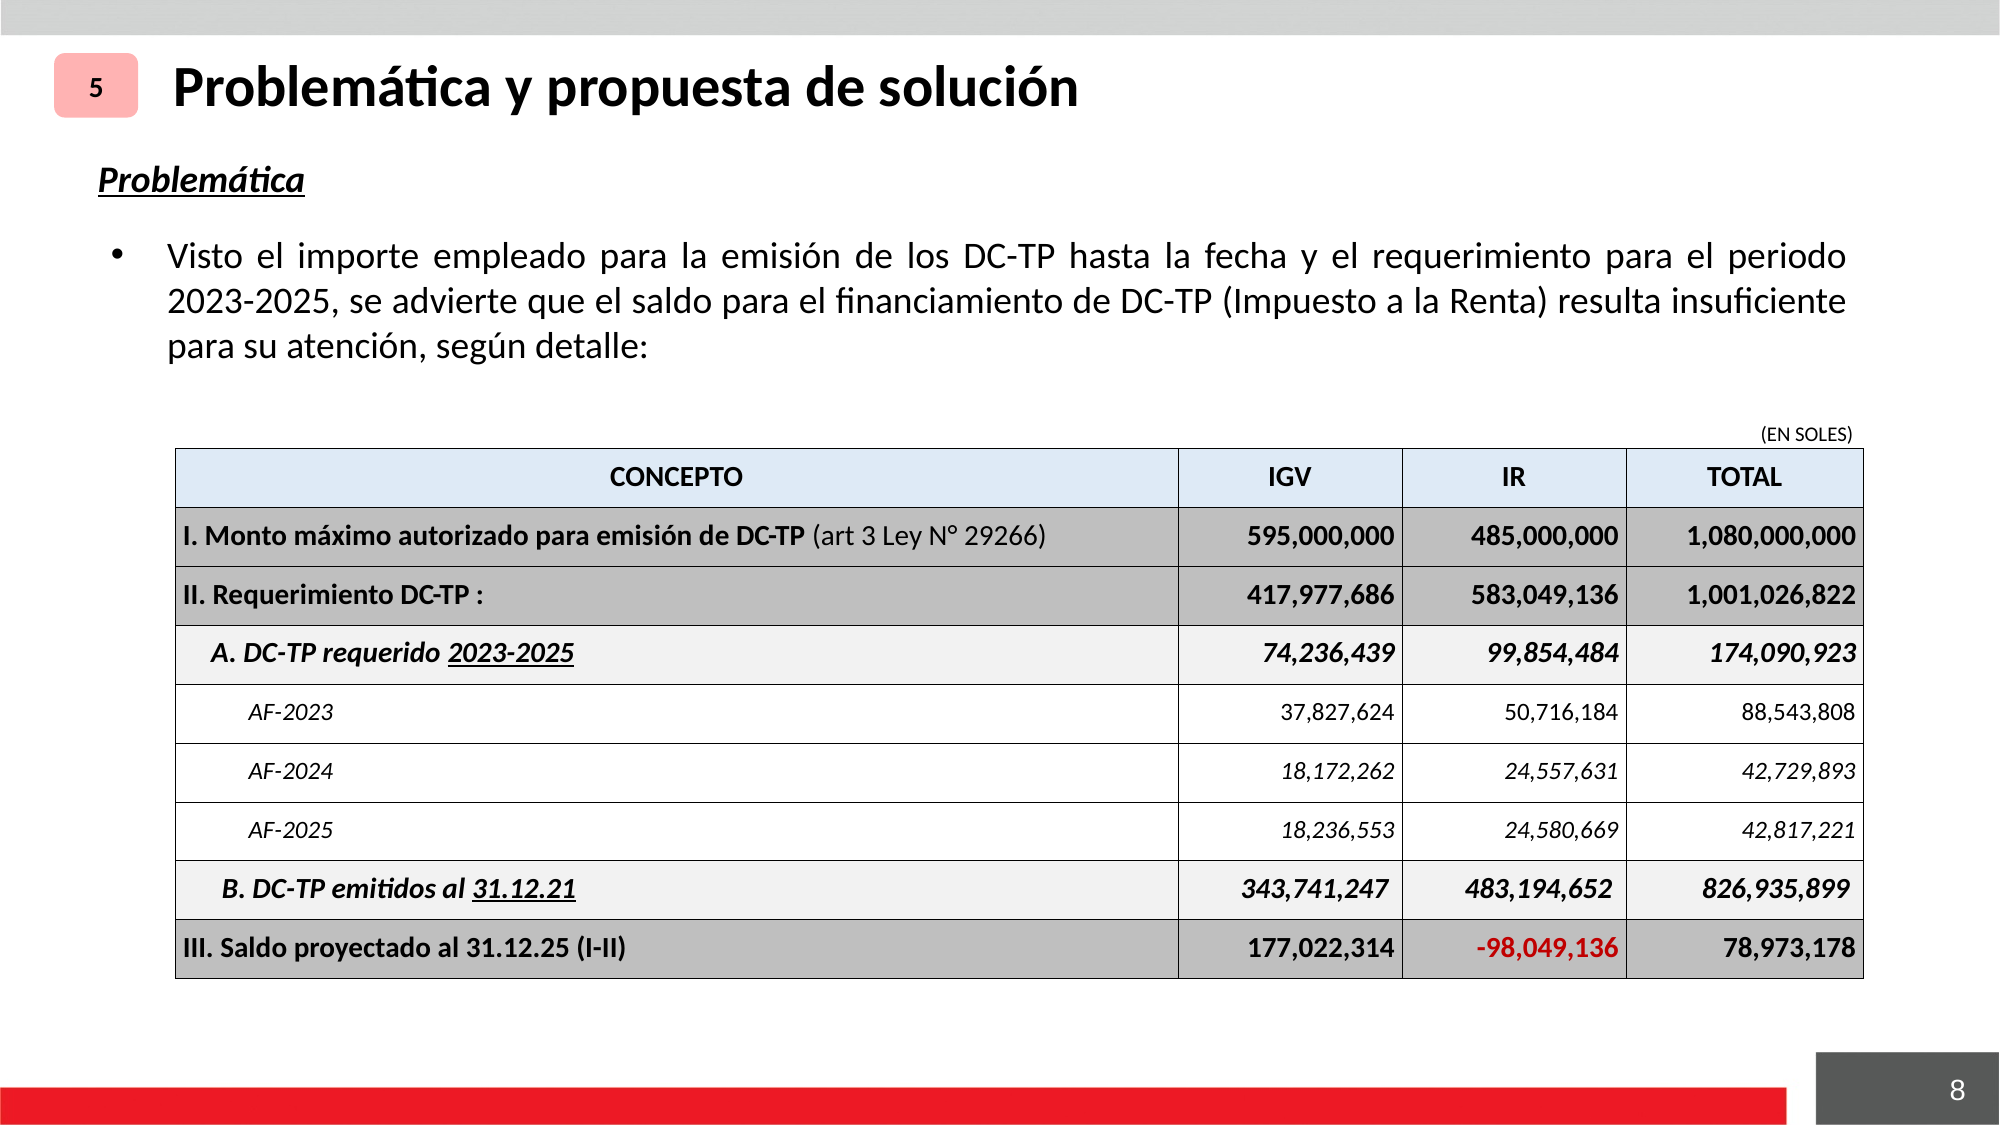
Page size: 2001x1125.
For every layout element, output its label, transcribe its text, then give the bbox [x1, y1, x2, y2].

table_cell 50,716,184 [1403, 685, 1626, 743]
table_cell 37,827,624 [1179, 685, 1402, 743]
text_box Visto el importe empleado para la emisión de los DC-TP hasta la fecha y el requerimiento para el periodo 2023-2025, se advierte que el saldo para el financiamiento de DC-TP (Impuesto a la Renta) resulta insuficiente para su atención, según detalle: [96, 223, 1864, 779]
table_cell A. DC-TP requerido 2023-2025 [176, 626, 1178, 684]
table_cell 483,194,652 [1403, 861, 1626, 919]
table_cell 595,000,000 [1179, 508, 1402, 566]
table_cell 417,977,686 [1179, 567, 1402, 625]
table_header IGV [1179, 449, 1402, 507]
table_header CONCEPTO [176, 449, 1178, 507]
text_box (EN SOLES) [1635, 396, 1877, 456]
table_cell 74,236,439 [1179, 626, 1402, 684]
table_cell 583,049,136 [1403, 567, 1626, 625]
table_cell 343,741,247 [1179, 861, 1402, 919]
table_cell II. Requerimiento DC-TP : [176, 567, 1178, 625]
slide_number 8 [1530, 1058, 1981, 1119]
table_cell 18,236,553 [1179, 803, 1402, 860]
table_cell I. Monto máximo autorizado para emisión de DC-TP (art 3 Ley N° 29266) [176, 508, 1178, 566]
text_box Problemática y propuesta de solución [158, 48, 1796, 142]
picture [0, 1045, 2000, 1125]
table_cell 1,001,026,822 [1627, 567, 1863, 625]
table_header TOTAL [1627, 449, 1863, 507]
table_cell AF-2023 [176, 685, 1178, 743]
table_cell 826,935,899 [1627, 861, 1863, 919]
table_cell 174,090,923 [1627, 626, 1863, 684]
table_cell AF-2024 [176, 744, 1178, 802]
picture [0, 0, 2000, 127]
table_cell 24,557,631 [1403, 744, 1626, 802]
table_cell 485,000,000 [1403, 508, 1626, 566]
table_cell 1,080,000,000 [1627, 508, 1863, 566]
table_cell 78,973,178 [1627, 920, 1863, 978]
table_cell 177,022,314 [1179, 920, 1402, 978]
table_cell -98,049,136 [1403, 920, 1626, 978]
table_cell 24,580,669 [1403, 803, 1626, 860]
table_cell AF-2025 [176, 803, 1178, 860]
table_cell 88,543,808 [1627, 685, 1863, 743]
text_box Problemática [83, 147, 662, 207]
table_header IR [1403, 449, 1626, 507]
table_cell 99,854,484 [1403, 626, 1626, 684]
table_cell B. DC-TP emitidos al 31.12.21 [176, 861, 1178, 919]
table_cell 18,172,262 [1179, 744, 1402, 802]
table_cell III. Saldo proyectado al 31.12.25 (I-II) [176, 920, 1178, 978]
table_cell 42,729,893 [1627, 744, 1863, 802]
text_box 5 [53, 52, 140, 119]
table_cell 42,817,221 [1627, 803, 1863, 860]
